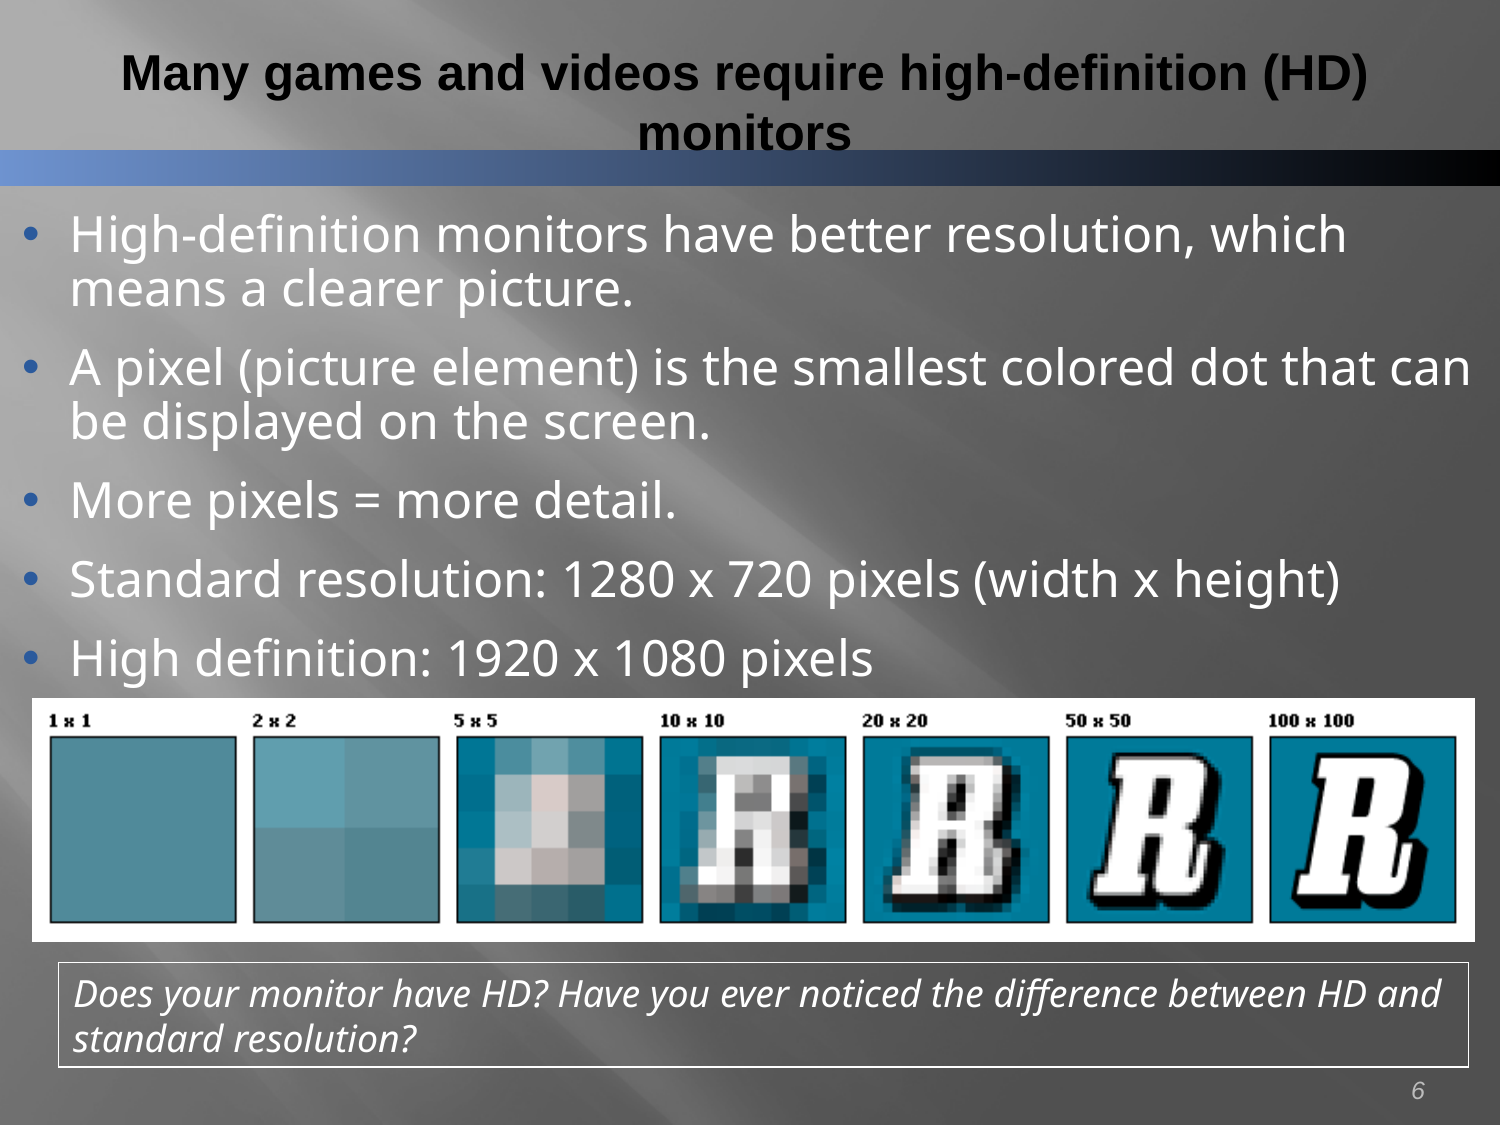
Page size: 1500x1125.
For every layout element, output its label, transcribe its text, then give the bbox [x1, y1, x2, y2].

slide_number 6 [1299, 1052, 1425, 1113]
text_box Does your monitor have HD? Have you ever noticed the difference between HD and standard resolution? [58, 980, 1469, 1068]
picture [31, 697, 1476, 942]
title Many games and videos require high-definition (HD) monitors [27, 31, 1463, 169]
text_box High-definition monitors have better resolution, which means a clearer picture. A pixel (picture element) is the smallest colored dot that can be displayed on the screen. More pixels = more detail. Standard resolution: 1280 x 720 pixels (width x height) High definition: 1920 x 1080 pixels [7, 202, 1500, 695]
